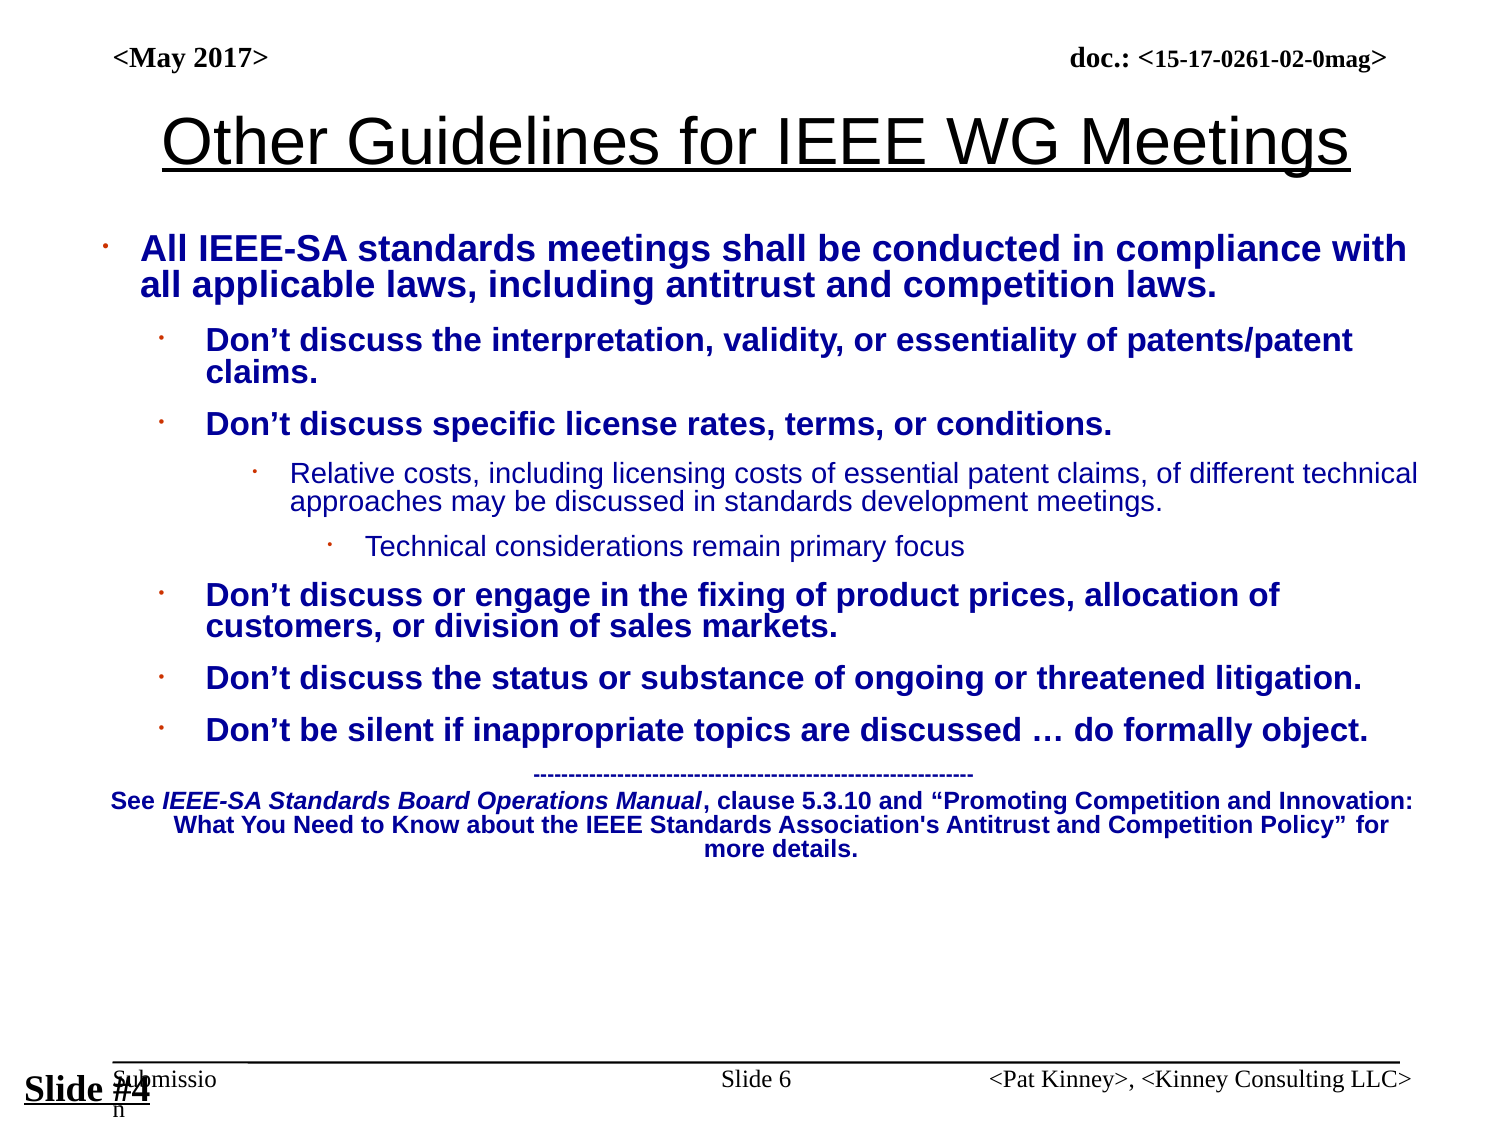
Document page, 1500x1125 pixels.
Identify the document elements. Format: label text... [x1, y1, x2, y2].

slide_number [112, 37, 376, 74]
text_box Slide #4 [9, 1056, 166, 1116]
footer <Pat Kinney>, <Kinney Consulting LLC> [899, 1061, 1413, 1093]
text_box All IEEE-SA standards meetings shall be conducted in compliance with all applicable laws, including antitrust and competition laws. Don’t discuss the interpretation, validity, or essentiality of patents/patent claims. Don’t discuss specific license rates, terms, or conditions. Relative costs, including licensing costs of essential patent claims, of different technical approaches may be discussed in standards development meetings. Technical considerations remain primary focus Don’t discuss or engage in the fixing of product prices, allocation of customers, or division of sales markets. Don’t discuss the status or substance of ongoing or threatened litigation. Don’t be silent if inappropriate topics are discussed … do formally object. --------------------------------------------------------------- See IEEE-SA Standards Board Operations Manual, clause 5.3.10 and “Promoting Competition and Innovation: What You Need to Know about the IEEE Standards Association's Antitrust and Competition Policy” for more details. [87, 200, 1438, 925]
title Other Guidelines for IEEE WG Meetings [62, 87, 1450, 188]
slide_number Slide 6 [712, 1061, 800, 1093]
text_box [87, 37, 1438, 163]
